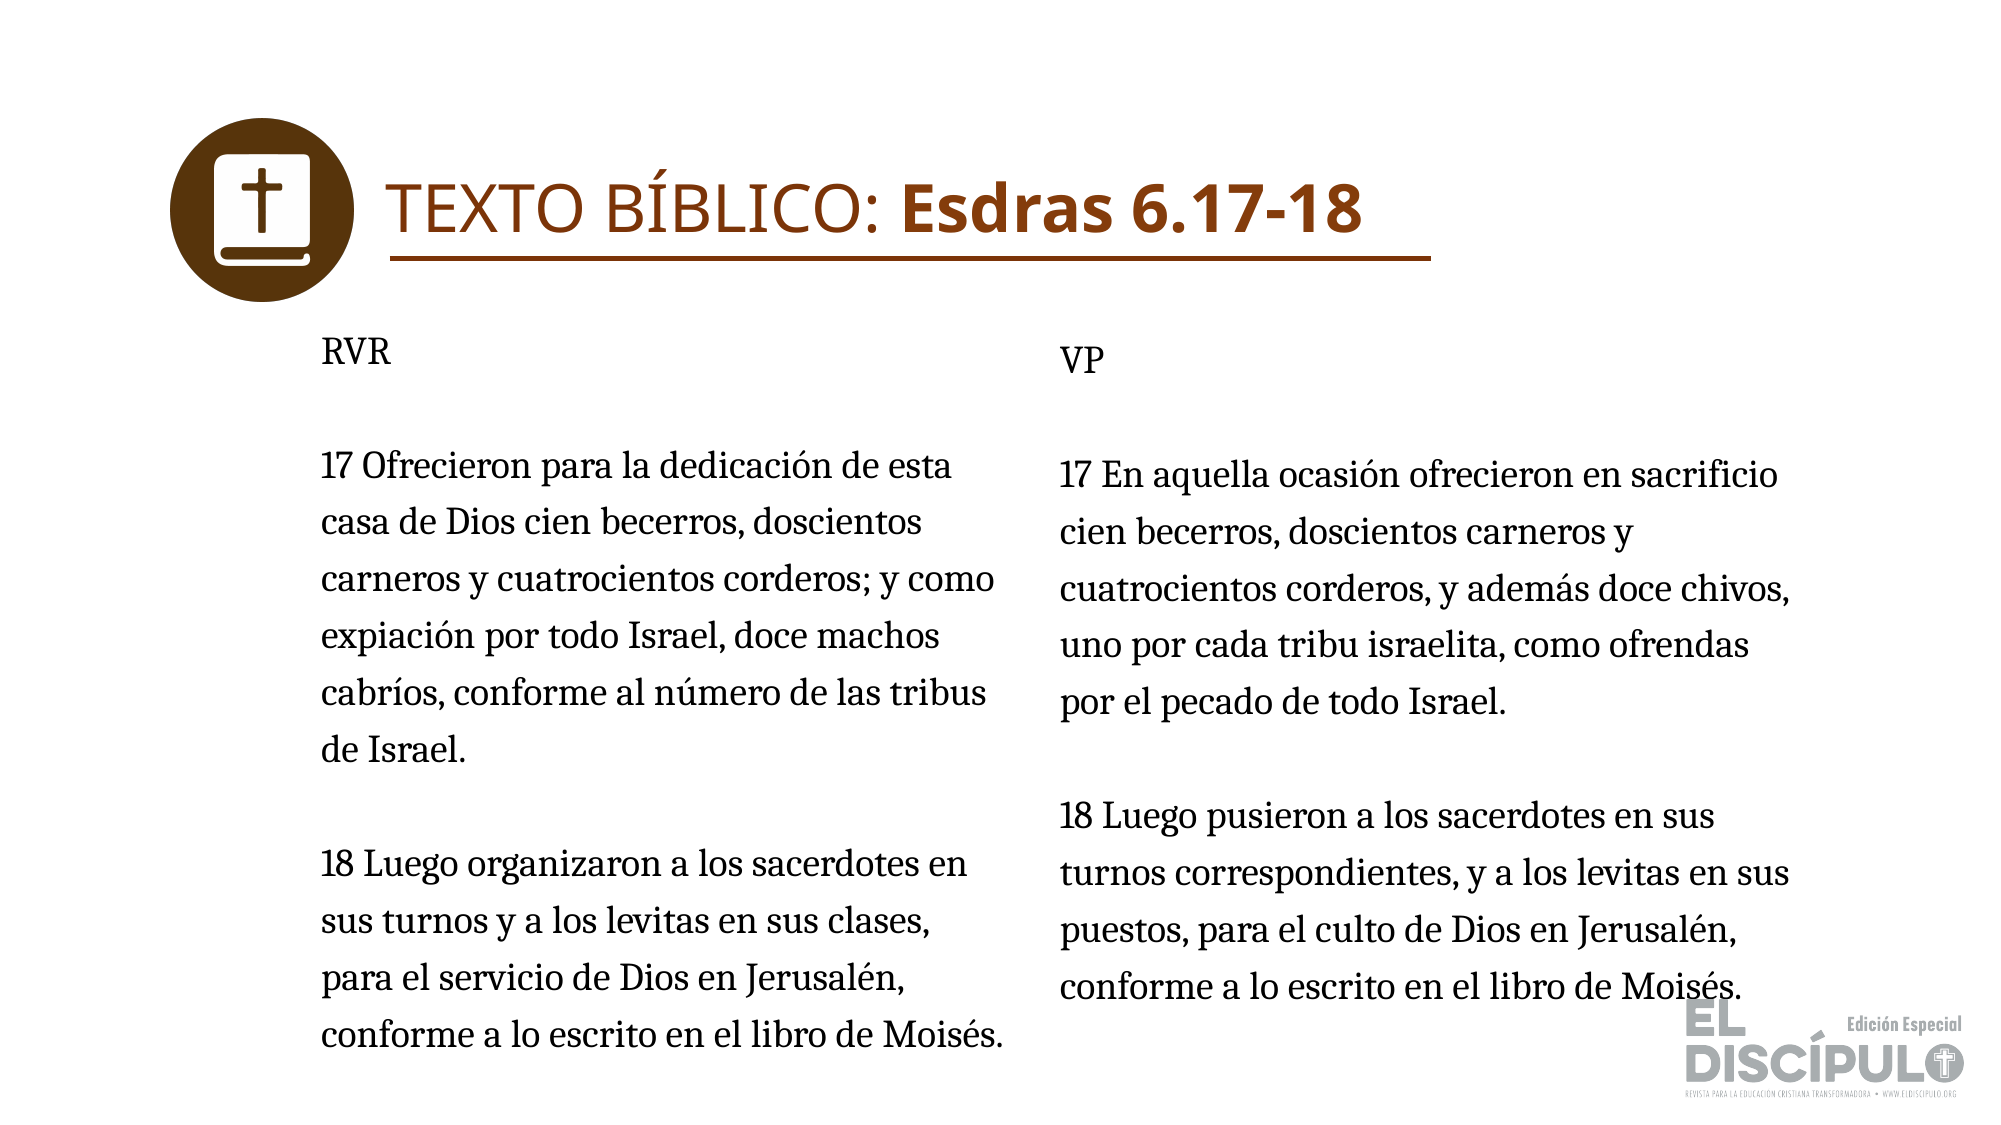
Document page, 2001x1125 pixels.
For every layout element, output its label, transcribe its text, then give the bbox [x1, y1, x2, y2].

text_box VP 17 En aquella ocasión ofrecieron en sacrificio cien becerros, doscientos carneros y cuatrocientos corderos, y además doce chivos, uno por cada tribu israelita, como ofrendas por el pecado de todo Israel. 18 Luego pusieron a los sacerdotes en sus turnos correspondientes, y a los levitas en sus puestos, para el culto de Dios en Jerusalén, conforme a lo escrito en el libro de Moisés. [1051, 315, 1807, 1016]
title TEXTO BÍBLICO: Esdras 6.17-18 [377, 161, 1810, 260]
picture [169, 118, 354, 303]
picture [1685, 999, 1965, 1100]
text_box RVR 17 Ofrecieron para la dedicación de esta casa de Dios cien becerros, doscientos carneros y cuatrocientos corderos; y como expiación por todo Israel, doce machos cabríos, conforme al número de las tribus de Israel. 18 Luego organizaron a los sacerdotes en sus turnos y a los levitas en sus clases, para el servicio de Dios en Jerusalén, conforme a lo escrito en el libro de Moisés. [312, 306, 1019, 1064]
